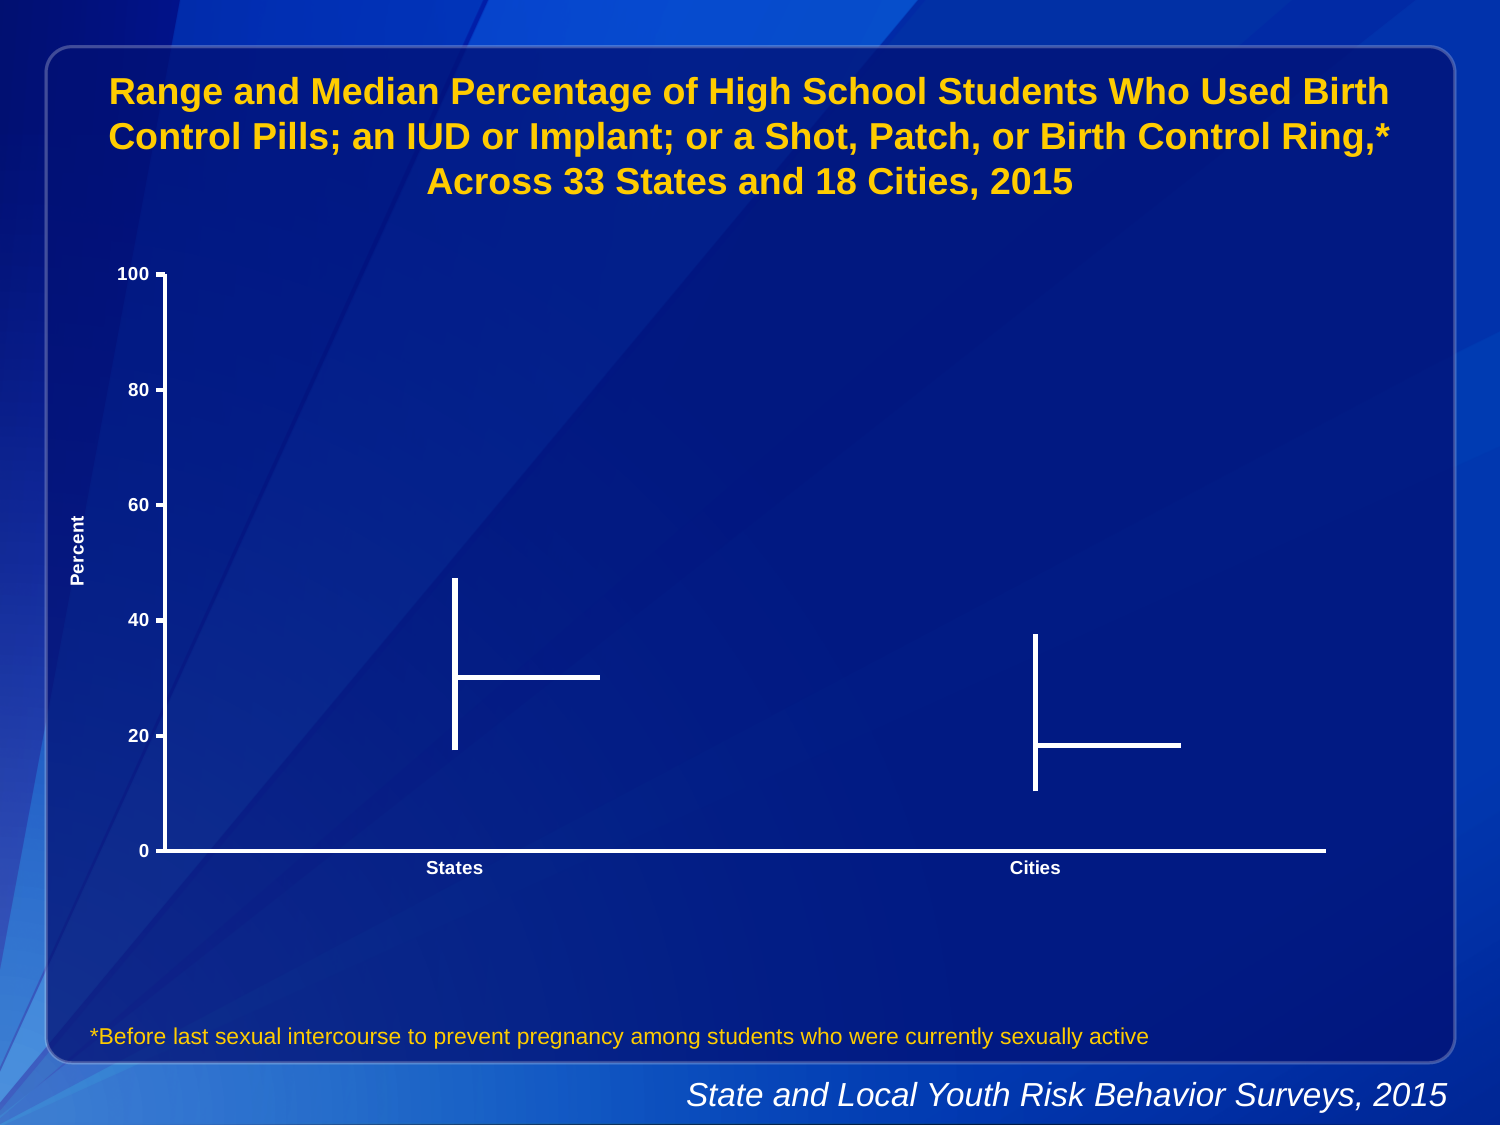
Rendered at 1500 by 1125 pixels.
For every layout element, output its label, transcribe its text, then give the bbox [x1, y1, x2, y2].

chart [37, 249, 1463, 926]
picture [0, 0, 1500, 1125]
text_box *Before last sexual intercourse to prevent pregnancy among students who were currently sexually active [74, 1013, 1425, 1056]
text_box State and Local Youth Risk Behavior Surveys, 2015 [663, 1065, 1464, 1121]
text_box Range and Median Percentage of High School Students Who Used Birth Control Pills; an IUD or Implant; or a Shot, Patch, or Birth Control Ring,* Across 33 States and 18 Cities, 2015 [74, 59, 1425, 210]
